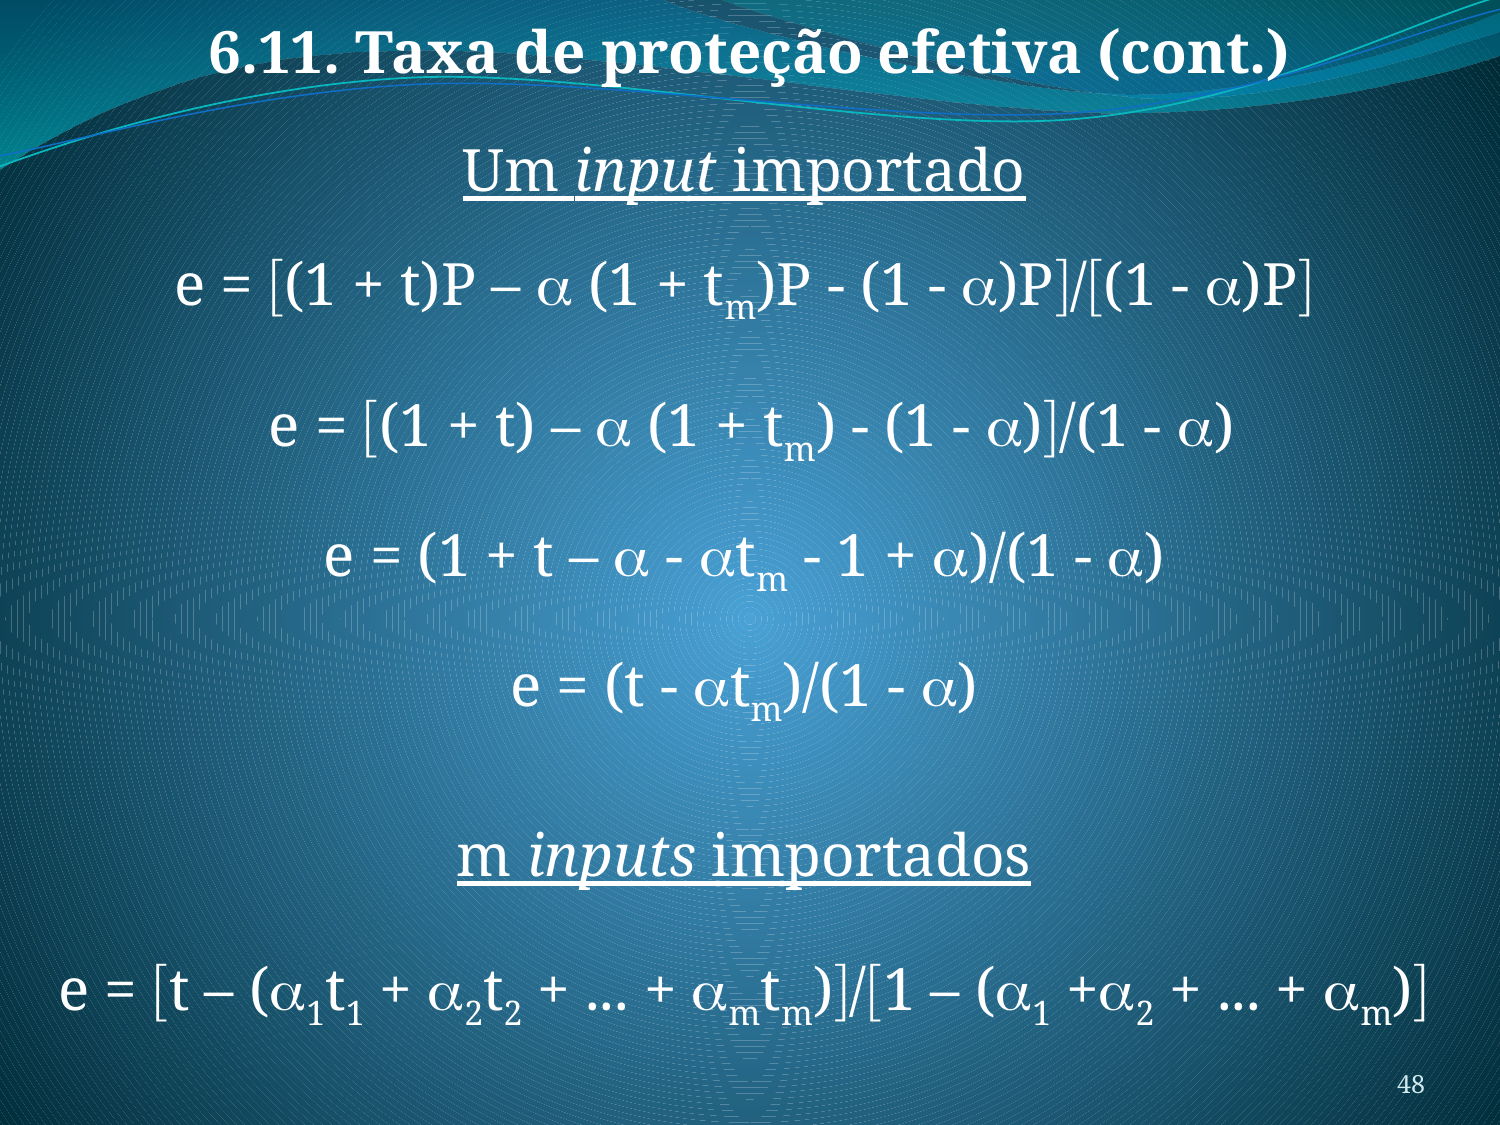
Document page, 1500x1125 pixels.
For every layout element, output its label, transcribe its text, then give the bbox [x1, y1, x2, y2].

text_box e = (1 + t)P –  (1 + tm)P - (1 - )P/(1 - )P [0, 239, 1494, 334]
text_box e = (t - tm)/(1 - ) [0, 640, 1494, 736]
slide_number 48 [1299, 1042, 1425, 1103]
text_box m inputs importados [0, 810, 1494, 896]
text_box 6.11. Taxa de proteção efetiva (cont.) [0, 88, 1500, 93]
text_box e = (1 + t –  - tm - 1 + )/(1 - ) [0, 510, 1494, 606]
text_box 6.11. Taxa de proteção efetiva (cont.) [0, 76, 1500, 87]
text_box [0, 0, 1500, 74]
text_box Um input importado [0, 125, 1494, 211]
text_box e = t – (1t1 + 2t2 + ... + mtm)/1 – (1 +2 + ... + m) [0, 944, 1494, 1040]
text_box e = (1 + t) –  (1 + tm) - (1 - )/(1 - ) [0, 380, 1494, 476]
